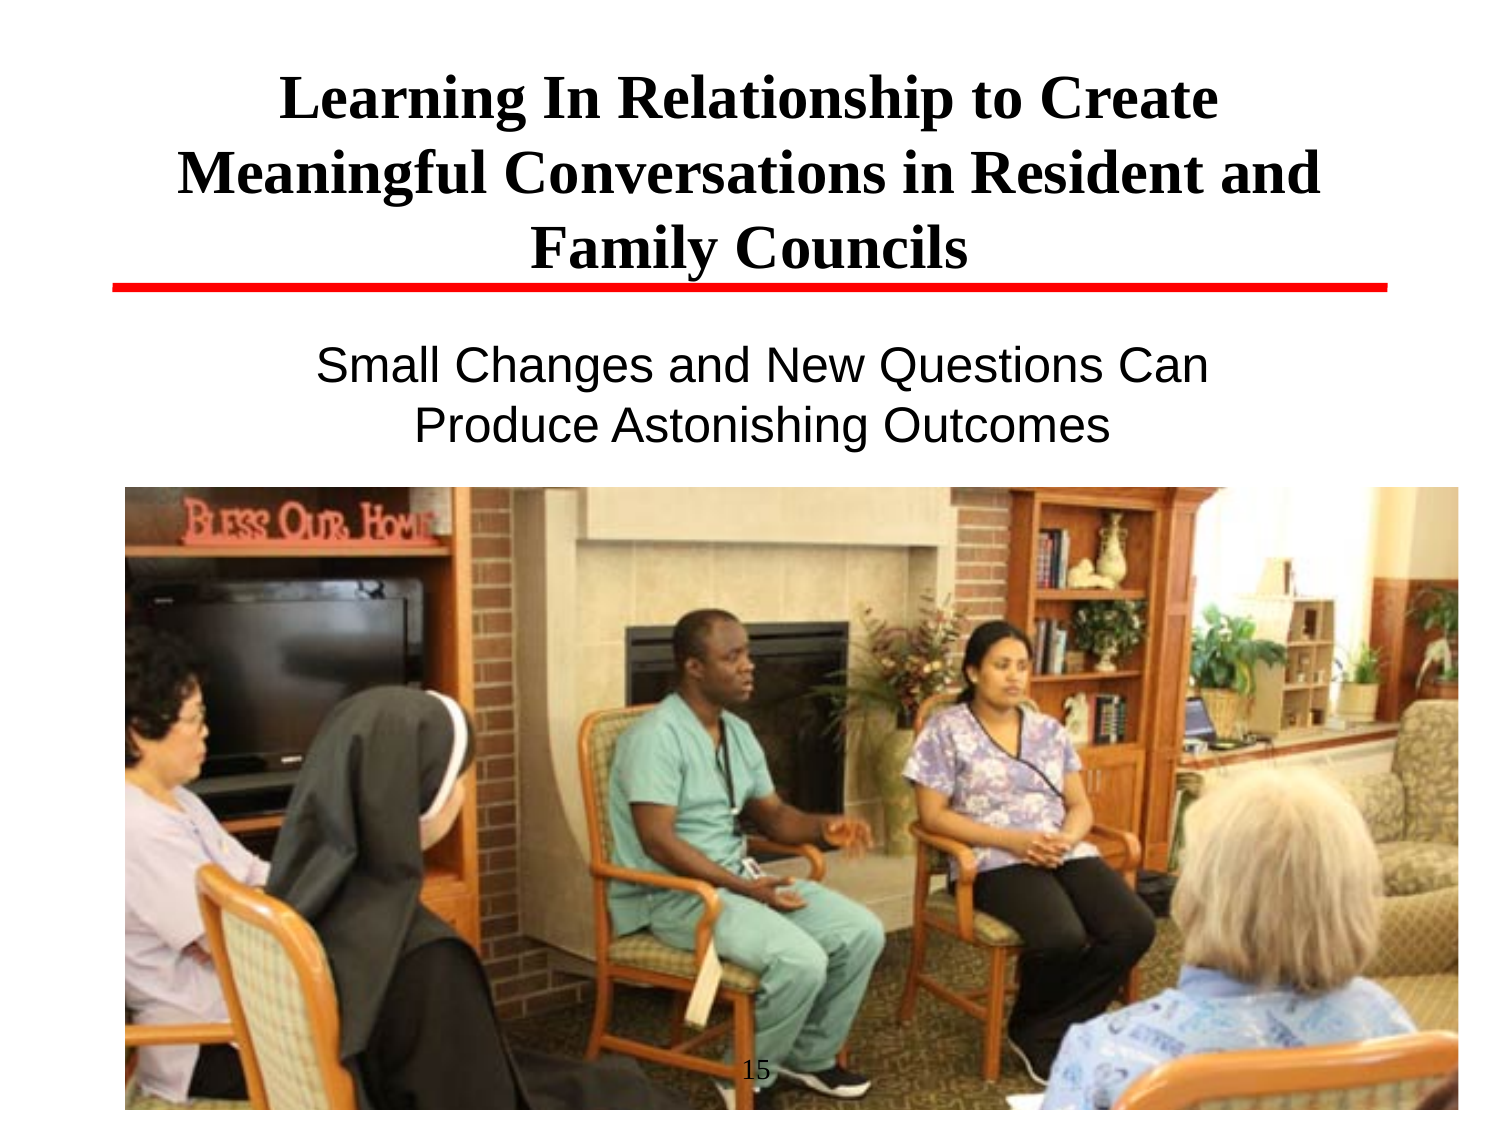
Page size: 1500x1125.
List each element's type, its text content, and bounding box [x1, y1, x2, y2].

picture [124, 487, 1459, 1110]
title Learning In Relationship to Create Meaningful Conversations in Resident and Family Councils [112, 47, 1388, 289]
subtitle Small Changes and New Questions Can Produce Astonishing Outcomes [237, 324, 1288, 475]
